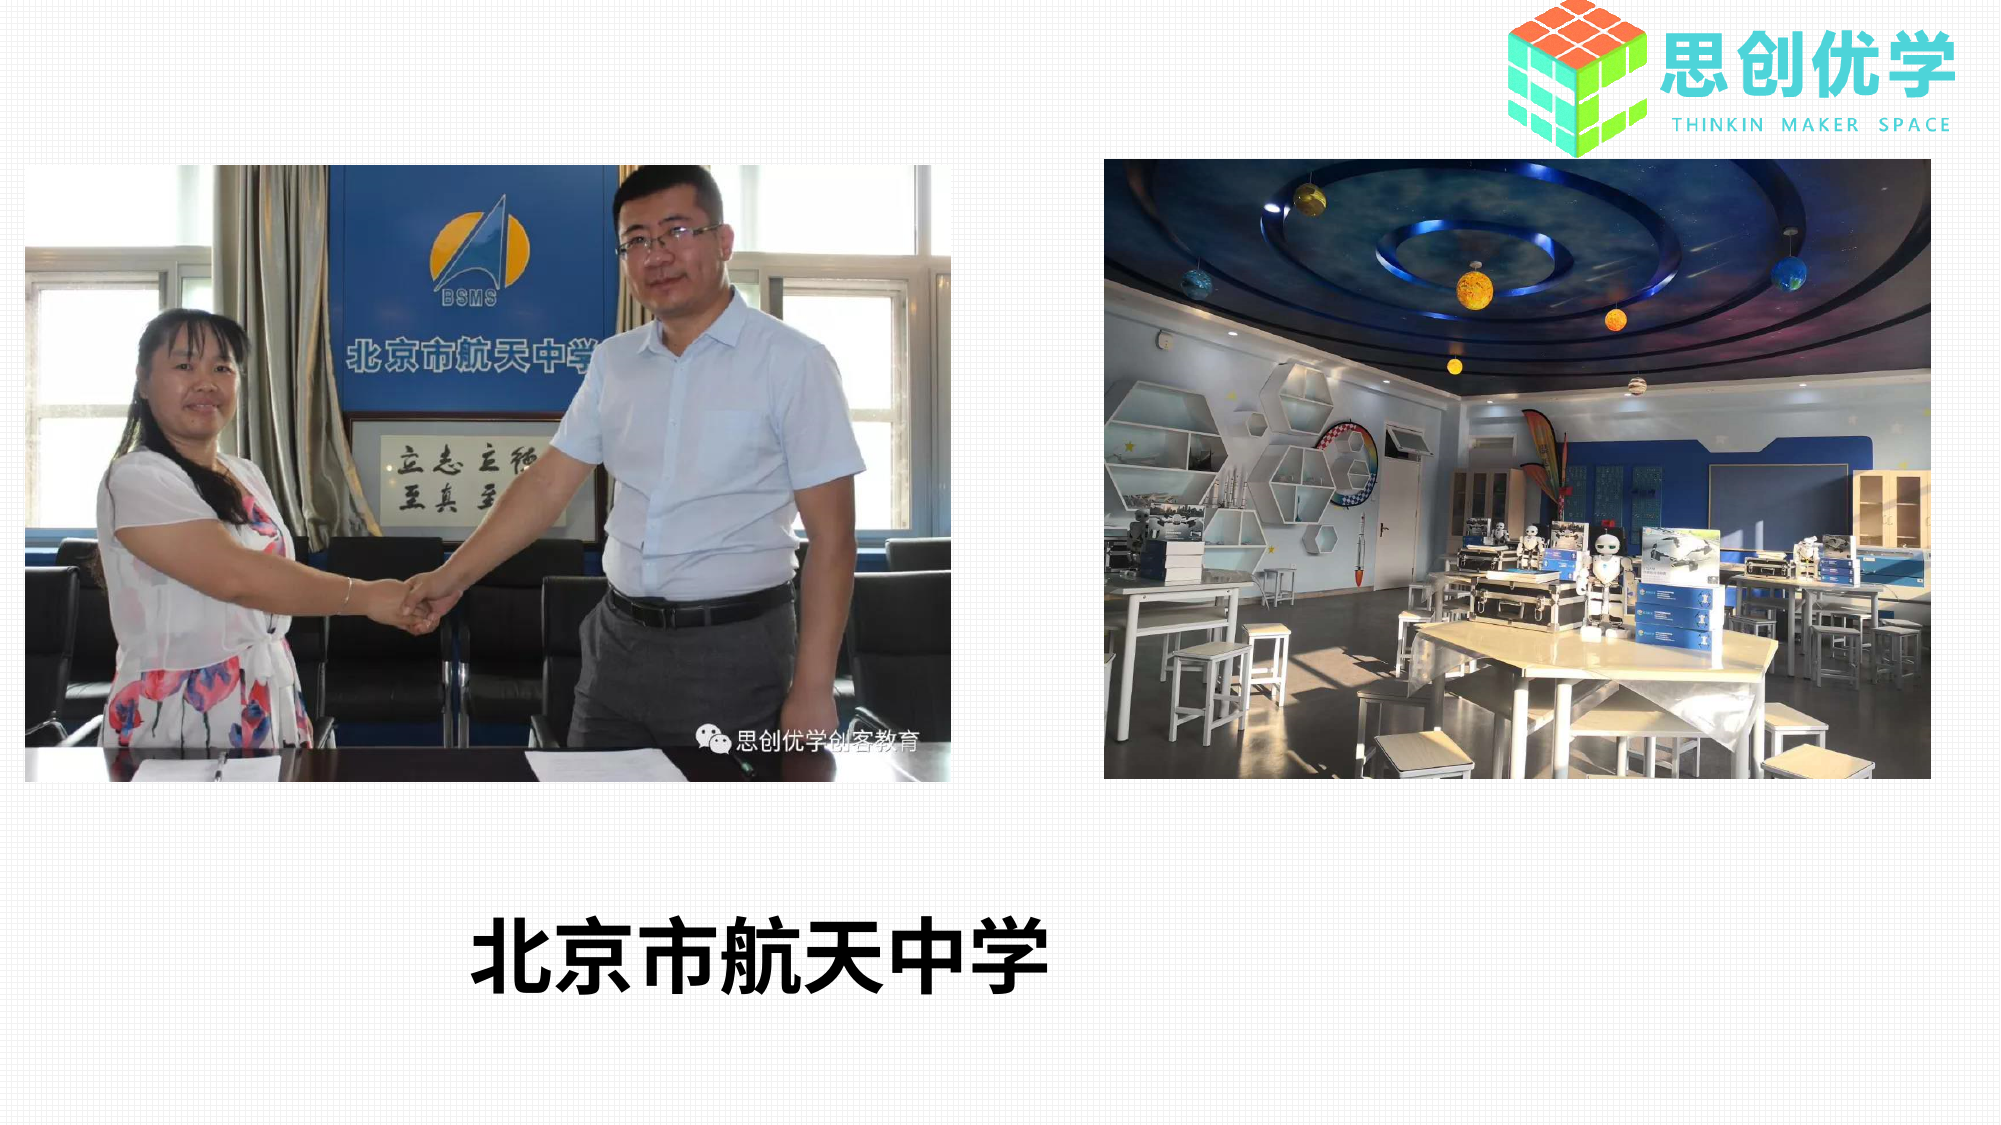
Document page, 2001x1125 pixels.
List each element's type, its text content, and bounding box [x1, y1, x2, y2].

picture [1104, 0, 1979, 779]
text_box 北京市航天中学 [454, 896, 1554, 1012]
picture [25, 165, 951, 782]
